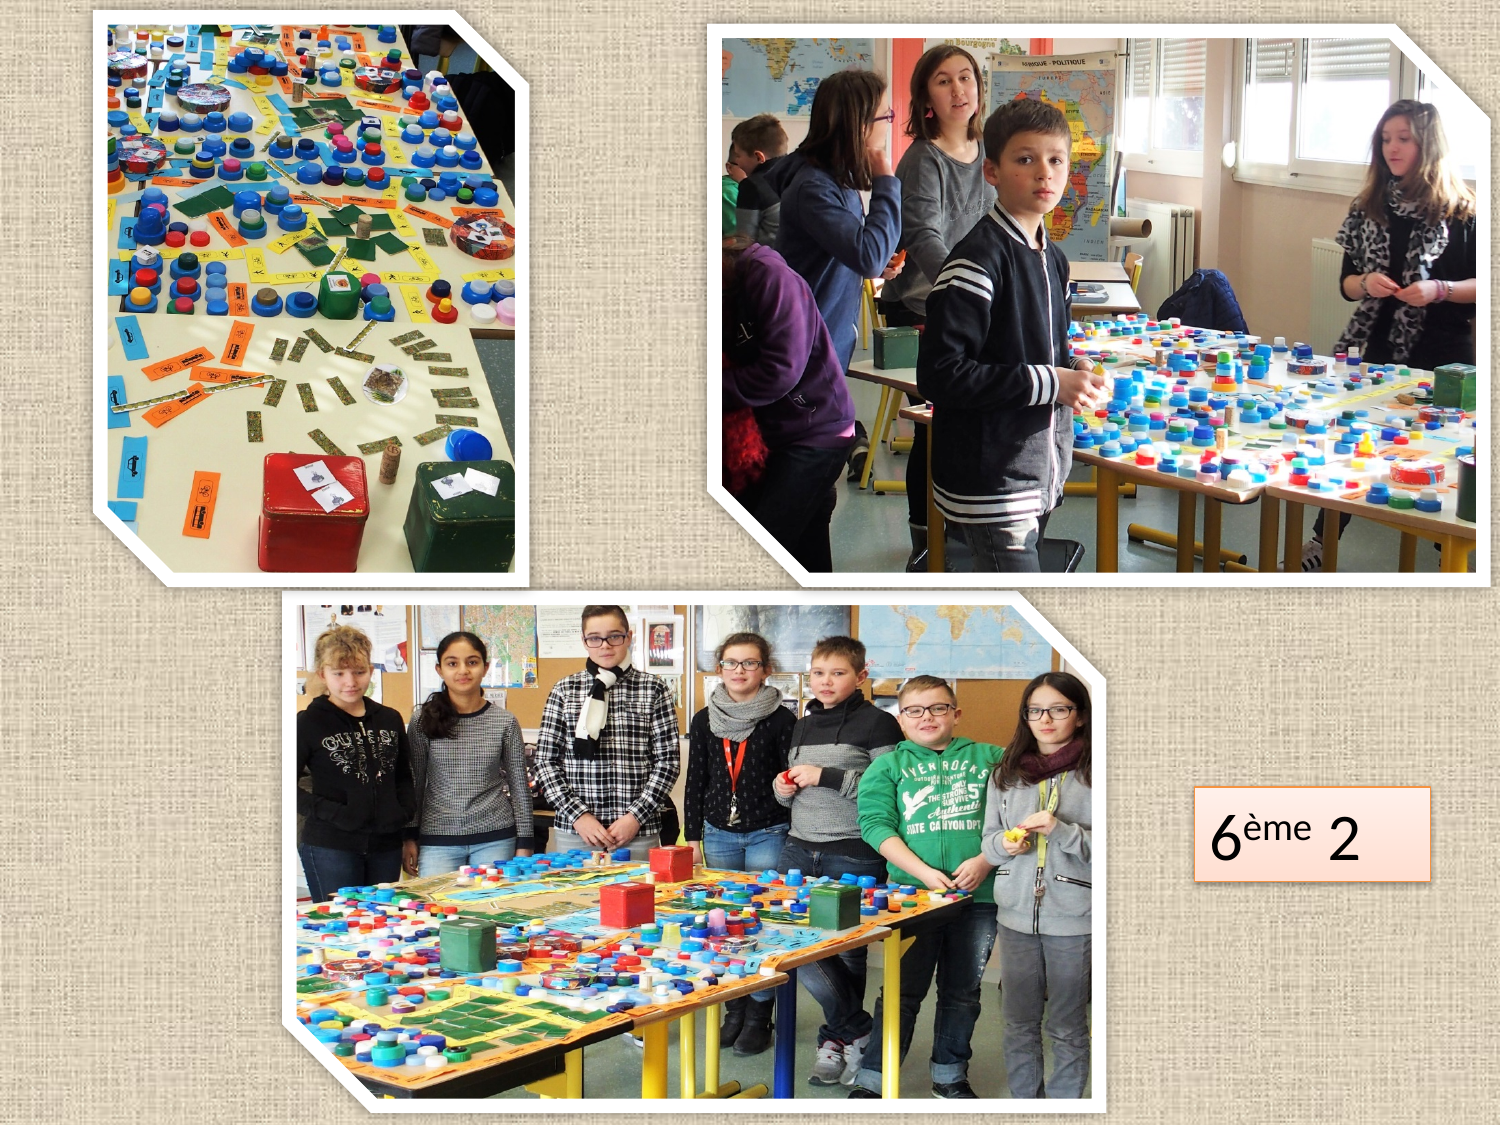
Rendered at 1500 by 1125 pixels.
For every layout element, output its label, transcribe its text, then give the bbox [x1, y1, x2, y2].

text_box 6ème 2 [1194, 786, 1431, 882]
picture [0, 0, 1500, 1125]
